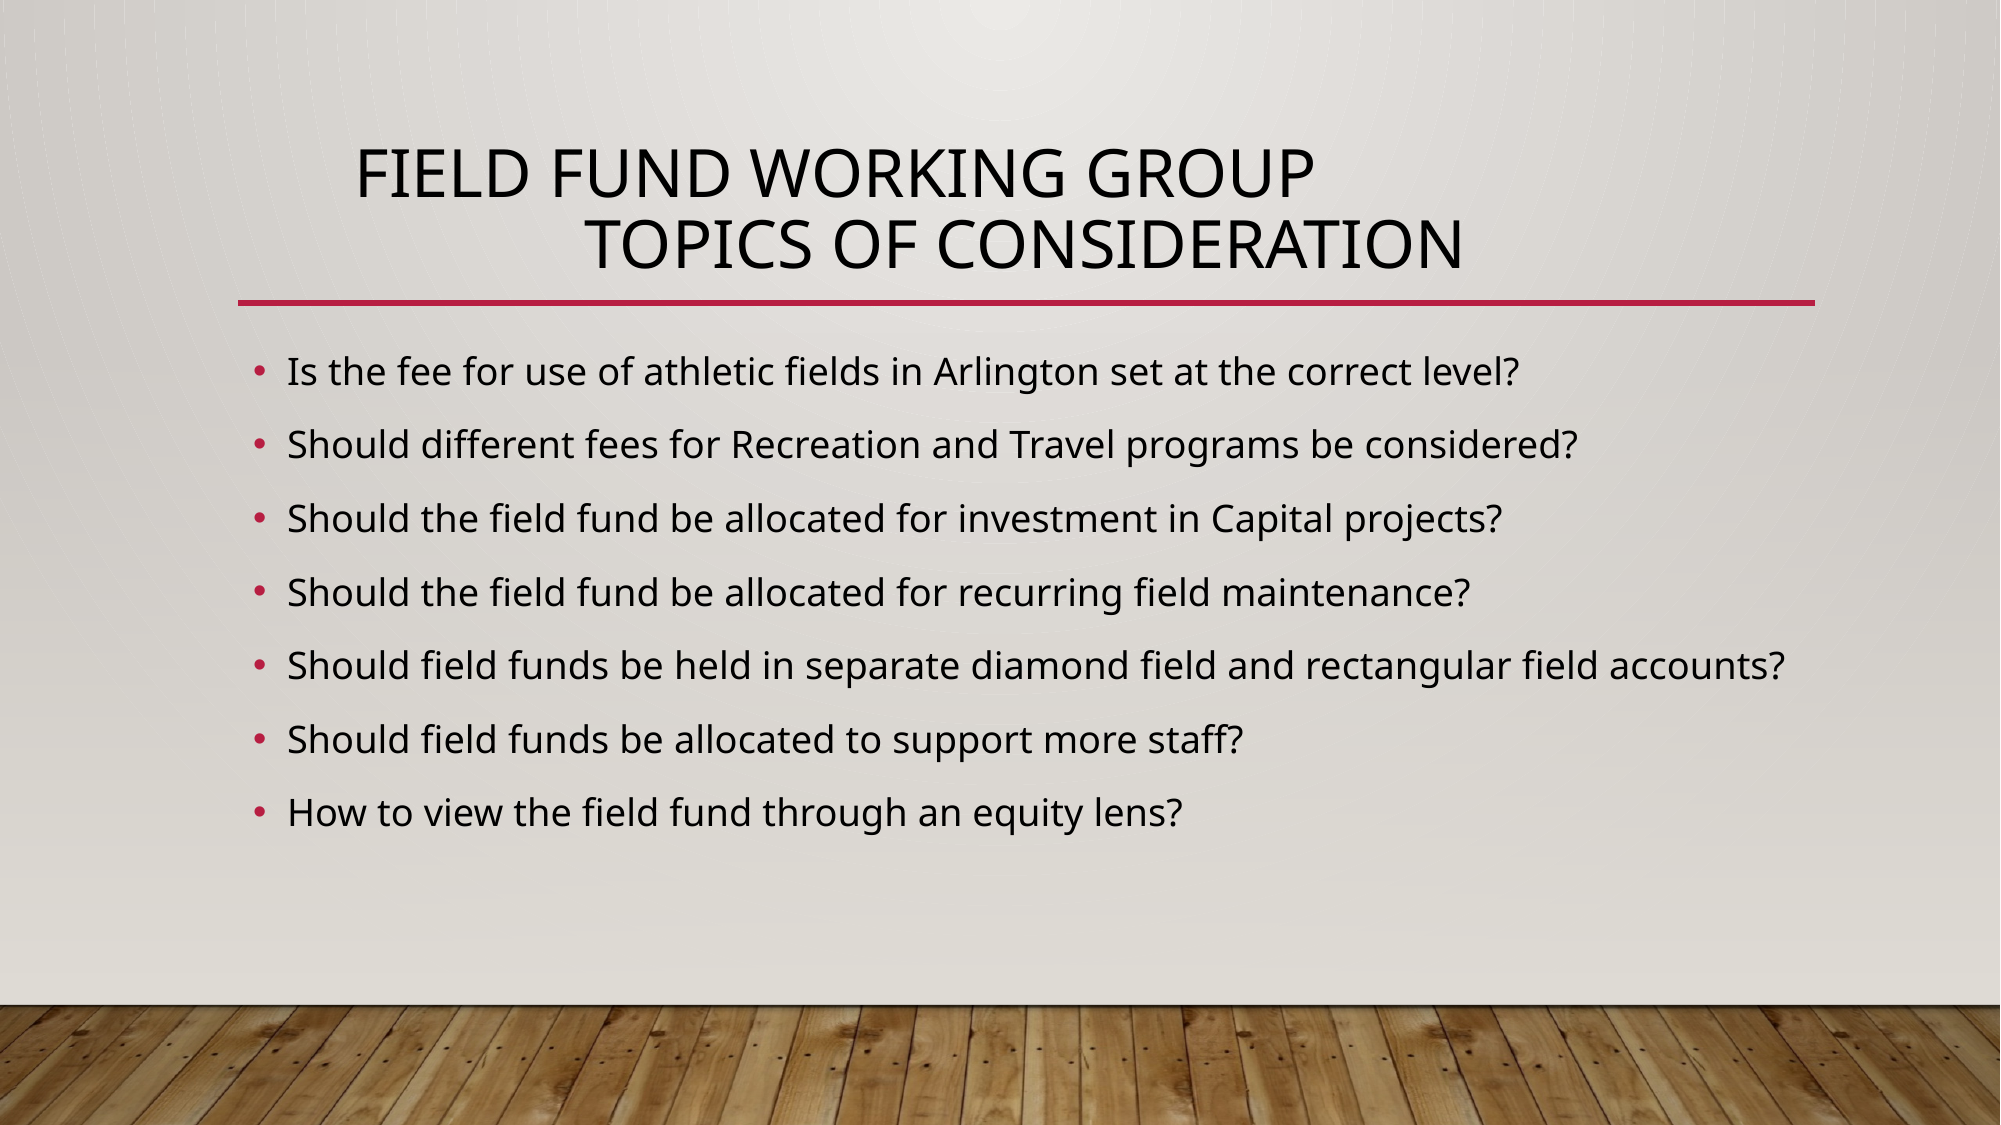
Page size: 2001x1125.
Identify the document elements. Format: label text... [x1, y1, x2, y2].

list Is the fee for use of athletic fields in Arlington set at the correct level? Should different fees for Recreation and Travel programs be considered? Should the field fund be allocated for investment in Capital projects? Should the field fund be allocated for recurring field maintenance? Should field funds be held in separate diamond field and rectangular field accounts? Should field funds be allocated to support more staff? How to view the field fund through an equity lens? [238, 330, 1814, 897]
picture [0, 1005, 2000, 1125]
title Field Fund Working Group Topics of Consideration [238, 131, 1814, 305]
